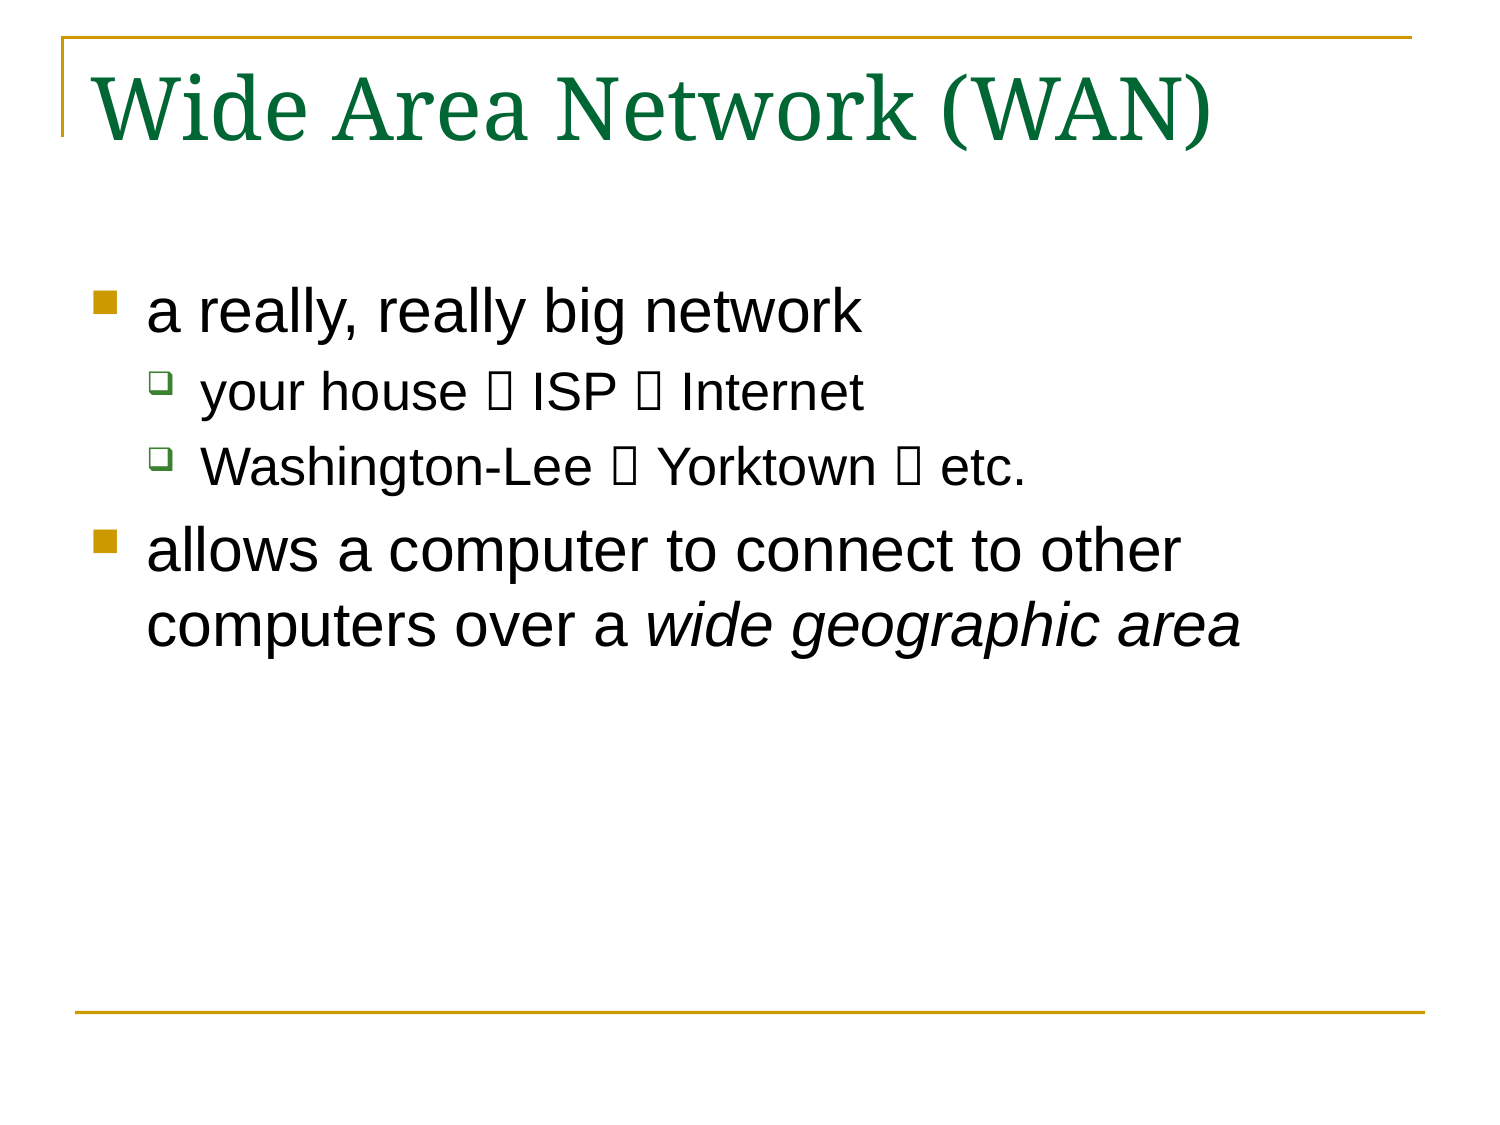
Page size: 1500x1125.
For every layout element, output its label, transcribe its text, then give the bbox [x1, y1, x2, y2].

list a really, really big network your house  ISP  Internet Washington-Lee  Yorktown  etc. allows a computer to connect to other computers over a wide geographic area [75, 262, 1425, 1006]
title Wide Area Network (WAN) [75, 45, 1425, 233]
